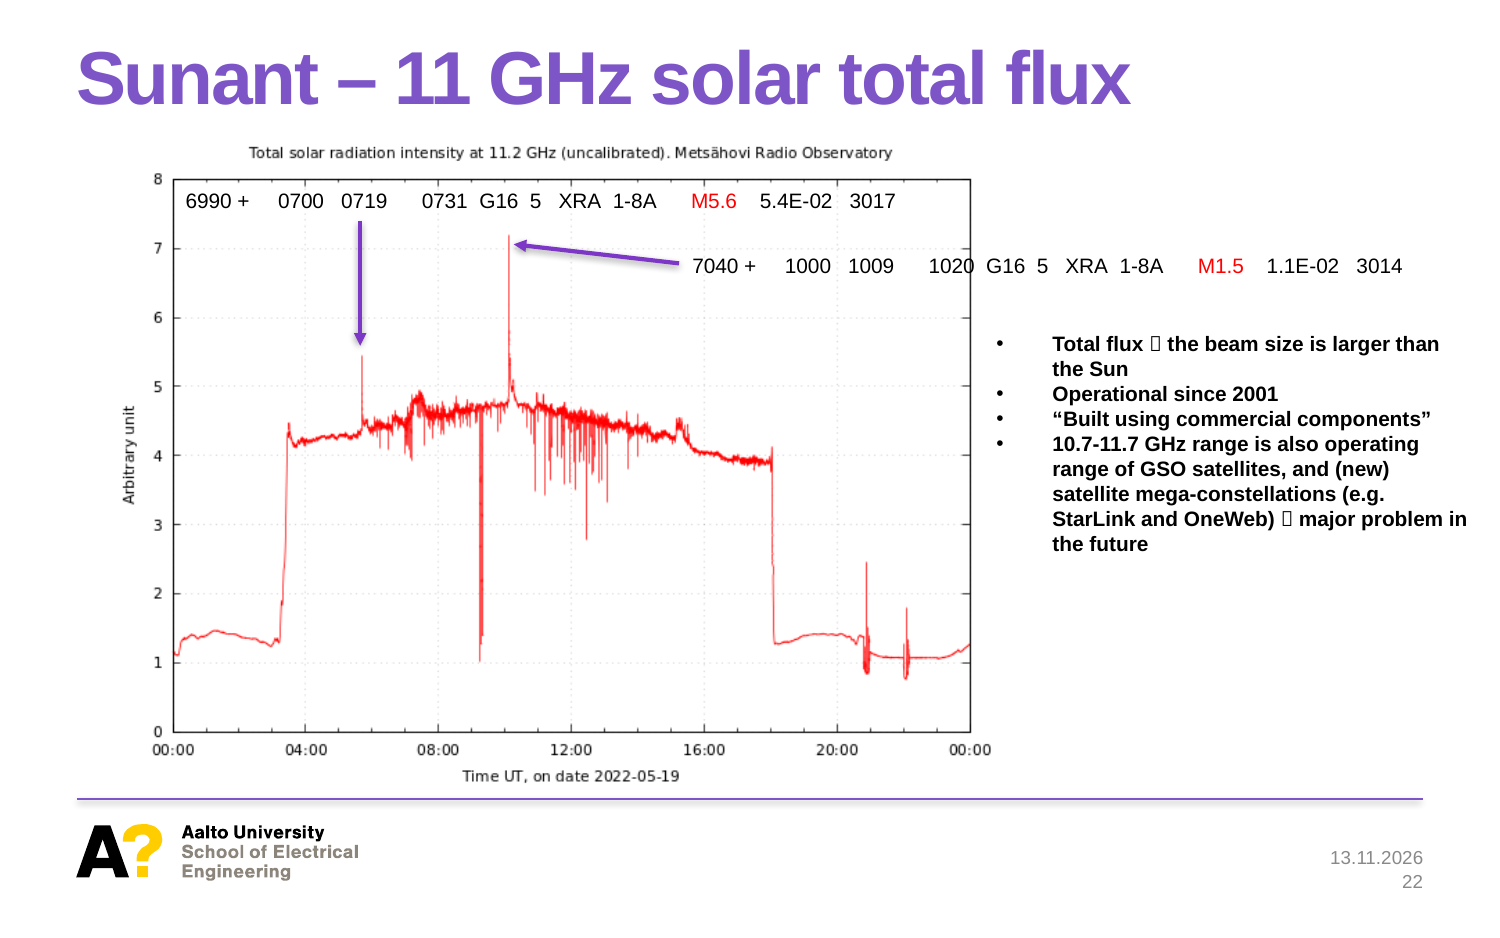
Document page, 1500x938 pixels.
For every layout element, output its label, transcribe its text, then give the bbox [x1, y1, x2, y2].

title Sunant – 11 GHz solar total flux [76, 43, 1424, 207]
text_box 7040 + 1000 1009 1020 G16 5 XRA 1-8A M1.5 1.1E-02 3014 [1004, 253, 1403, 329]
picture [111, 124, 999, 790]
slide_number 22 [829, 870, 1424, 893]
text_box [513, 244, 680, 264]
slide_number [829, 844, 1424, 870]
text_box Total flux  the beam size is larger than the Sun Operational since 2001 “Built using commercial components” 10.7-11.7 GHz range is also operating range of GSO satellites, and (new) satellite mega-constellations (e.g. StarLink and OneWeb)  major problem in the future [1004, 331, 1471, 557]
